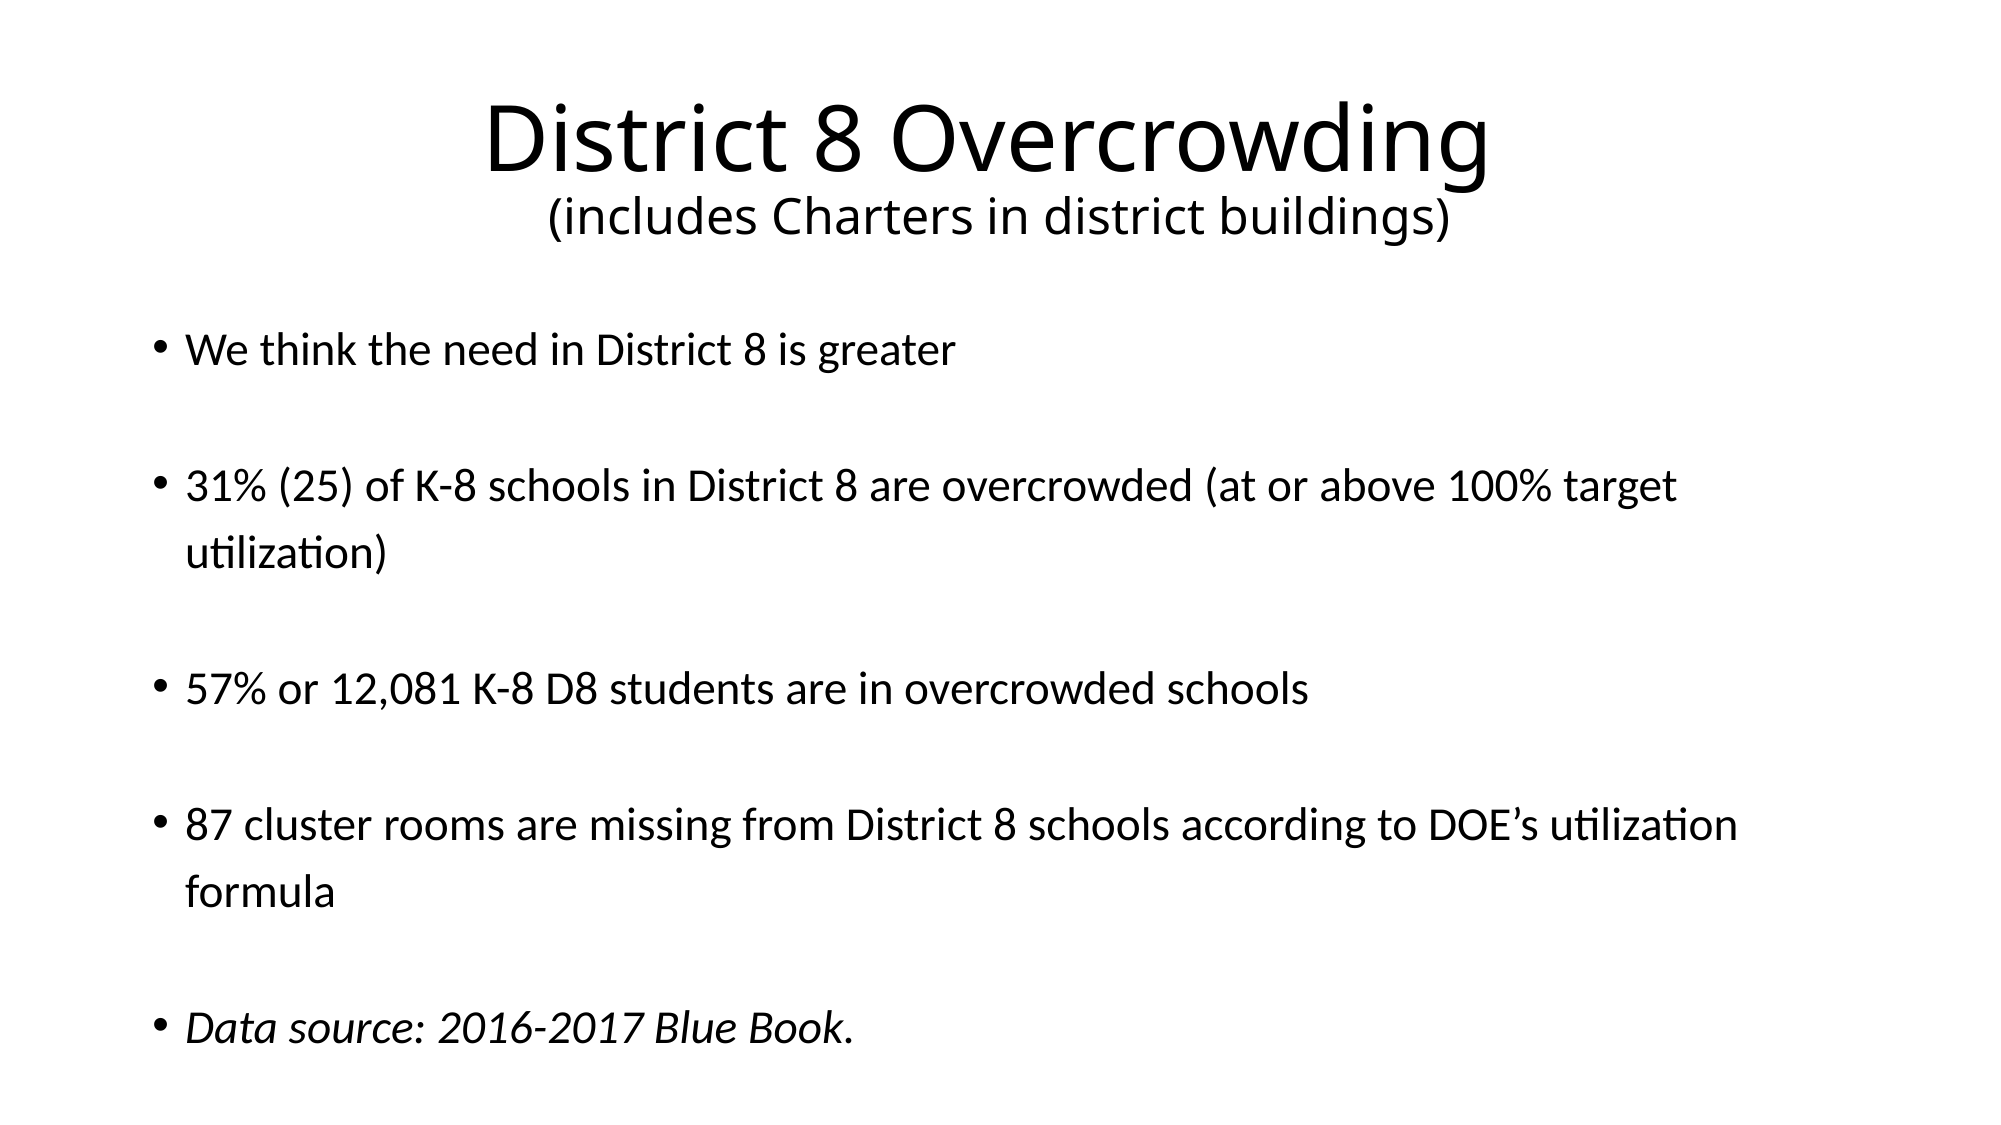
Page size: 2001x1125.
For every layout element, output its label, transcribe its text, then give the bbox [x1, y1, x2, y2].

title District 8 Overcrowding (includes Charters in district buildings) [137, 59, 1863, 278]
list We think the need in District 8 is greater 31% (25) of K-8 schools in District 8 are overcrowded (at or above 100% target utilization) 57% or 12,081 K-8 D8 students are in overcrowded schools 87 cluster rooms are missing from District 8 schools according to DOE’s utilization formula Data source: 2016-2017 Blue Book. [137, 299, 1863, 1066]
